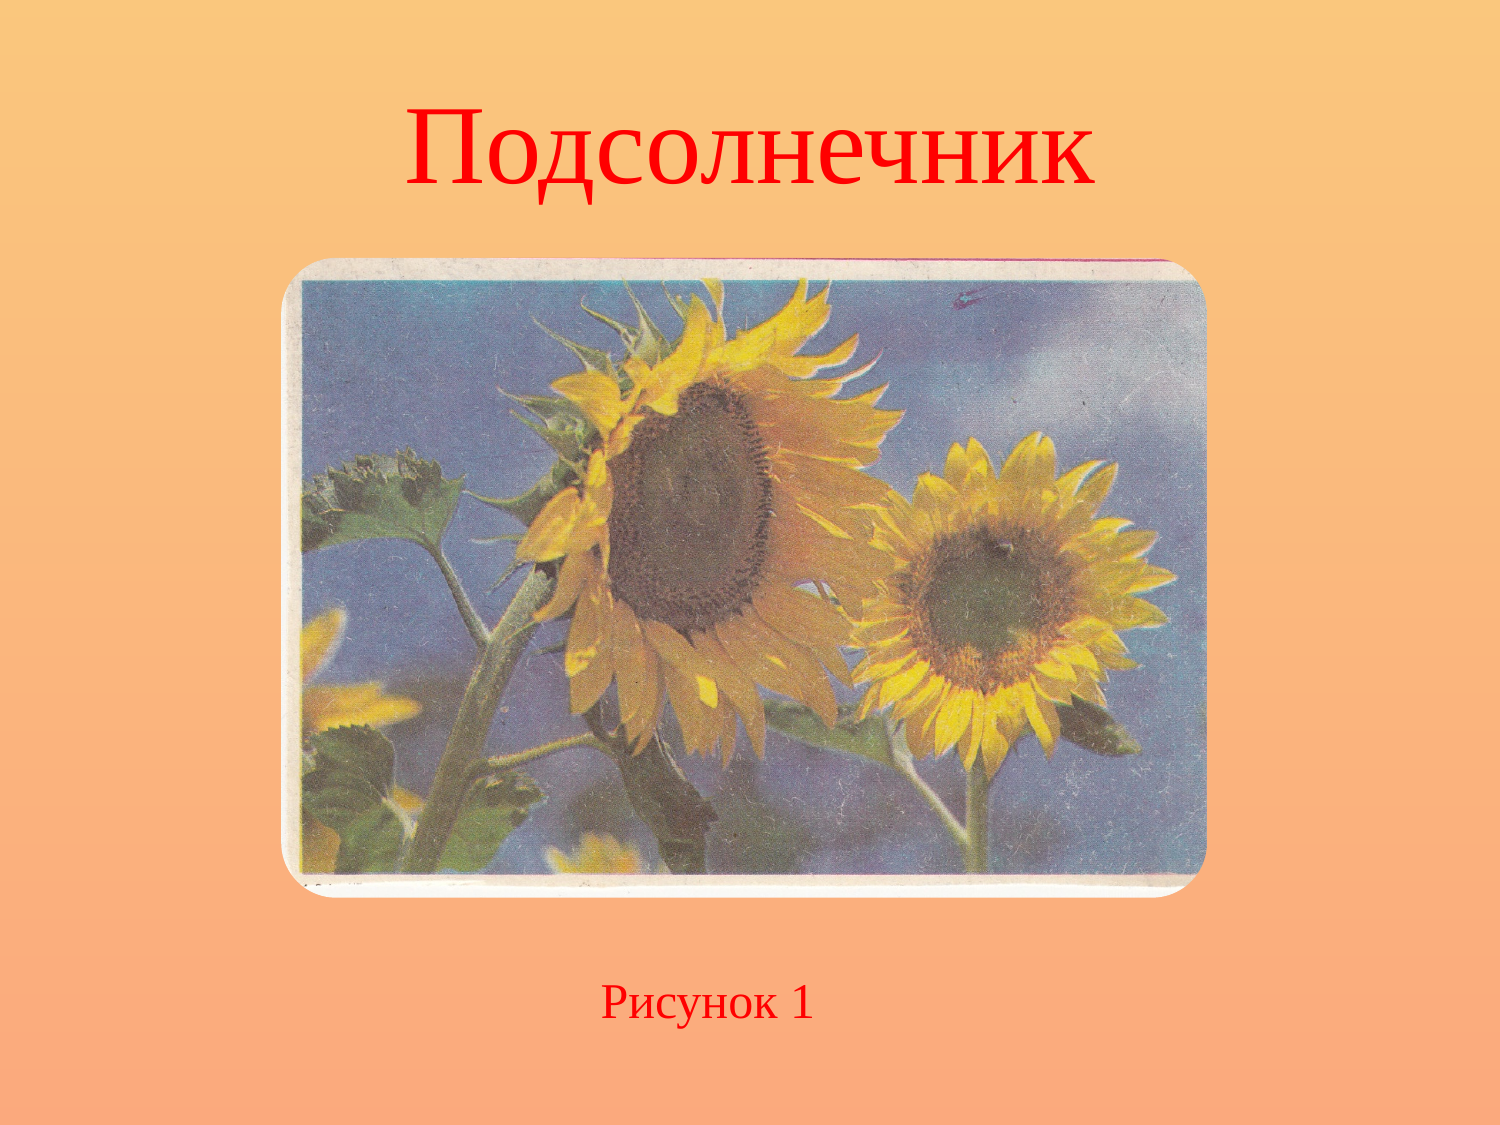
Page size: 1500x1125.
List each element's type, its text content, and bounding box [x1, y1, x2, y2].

text_box Рисунок 1 [585, 960, 868, 1036]
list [280, 257, 1208, 898]
title Подсолнечник [75, 45, 1425, 233]
